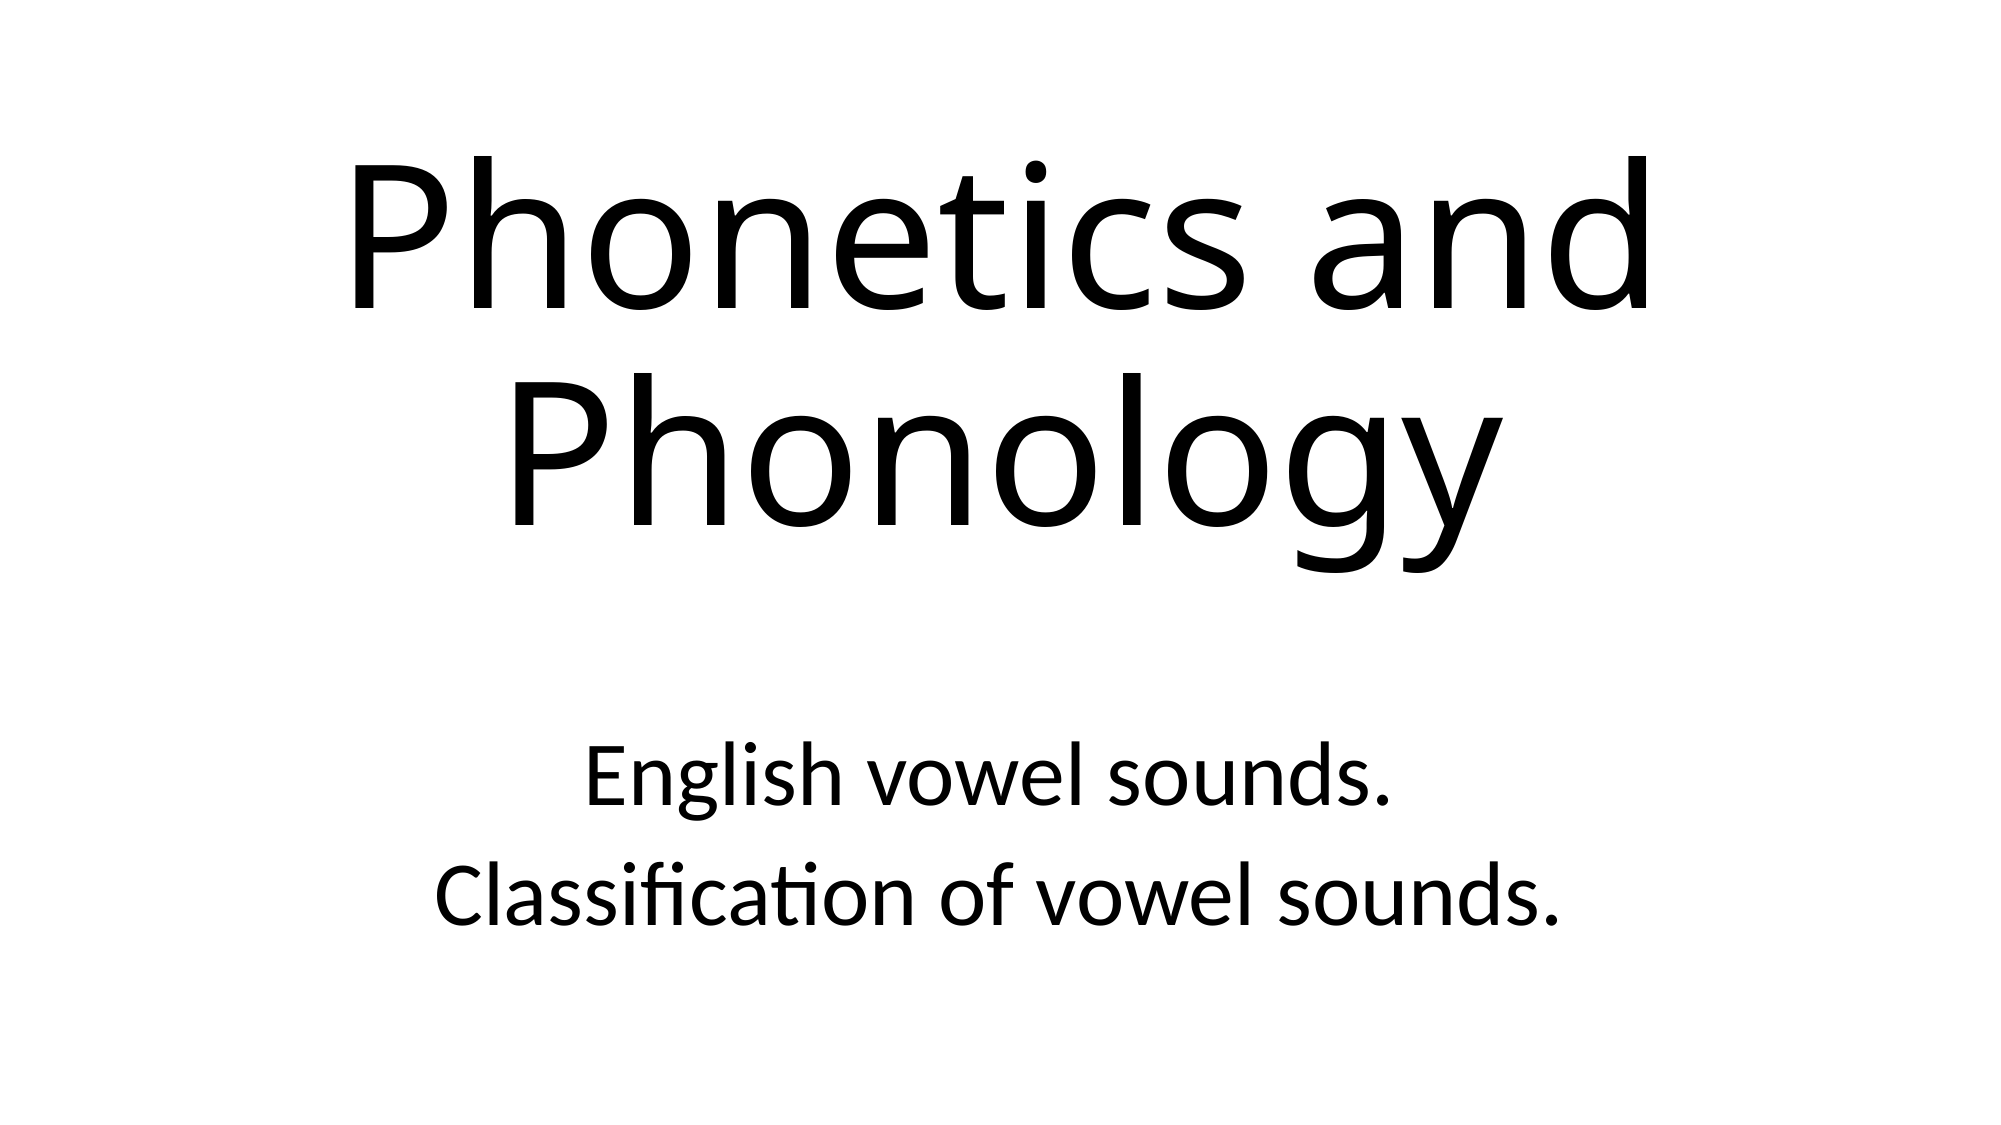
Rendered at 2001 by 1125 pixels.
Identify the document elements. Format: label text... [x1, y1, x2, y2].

subtitle English vowel sounds. Classification of vowel sounds. [249, 719, 1750, 991]
title Phonetics and Phonology [249, 184, 1750, 576]
